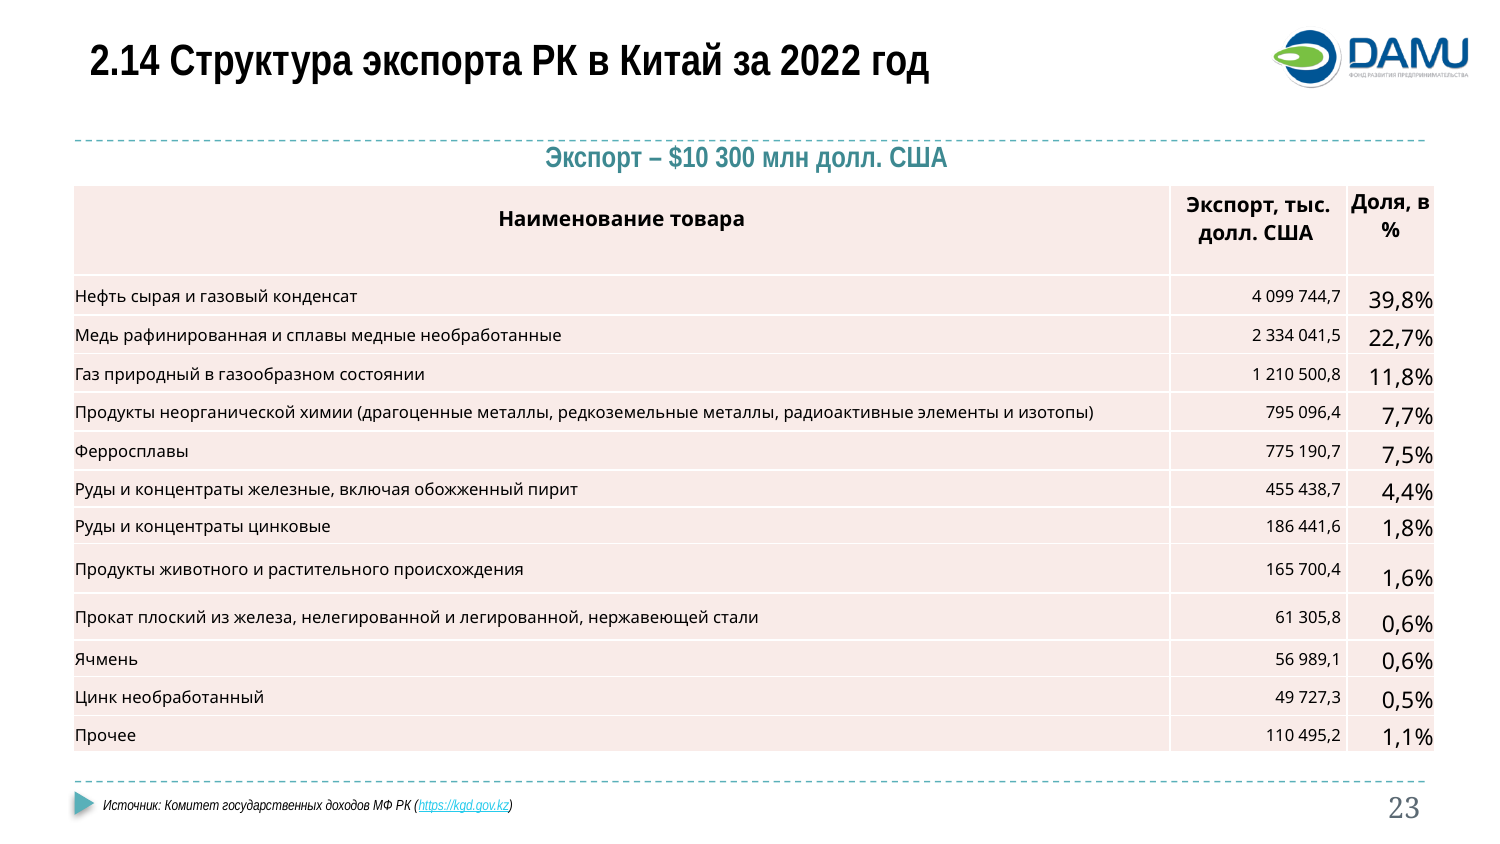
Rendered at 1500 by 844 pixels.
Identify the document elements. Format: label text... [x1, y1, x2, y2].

table_cell Продукты животного и растительного происхождения [74, 544, 1169, 592]
table_cell Цинк необработанный [74, 677, 1169, 715]
table_cell 7,5% [1348, 432, 1434, 469]
table_cell Газ природный в газообразном состоянии [74, 354, 1169, 391]
table_cell 1,1% [1348, 716, 1434, 751]
table_header Экспорт, тыс. долл. США [1171, 186, 1346, 274]
title 2.14 Структура экспорта РК в Китай за 2022 год [75, 18, 1176, 92]
table_cell 39,8% [1348, 276, 1434, 314]
table_cell 49 727,3 [1171, 677, 1346, 715]
table_cell 22,7% [1348, 316, 1434, 353]
table_cell 2 334 041,5 [1171, 316, 1346, 353]
table_cell Продукты неорганической химии (драгоценные металлы, редкоземельные металлы, радиоактивные элементы и изотопы) [74, 393, 1169, 430]
table_cell Медь рафинированная и сплавы медные необработанные [74, 316, 1169, 353]
table_cell 56 989,1 [1171, 641, 1346, 676]
table_cell 1 210 500,8 [1171, 354, 1346, 391]
table_cell 4 099 744,7 [1171, 276, 1346, 314]
table_cell 61 305,8 [1171, 594, 1346, 639]
table_cell 7,7% [1348, 393, 1434, 430]
table_cell 11,8% [1348, 354, 1434, 391]
table_cell 795 096,4 [1171, 393, 1346, 430]
table_cell 4,4% [1348, 471, 1434, 506]
table_cell 0,5% [1348, 677, 1434, 715]
table_cell 110 495,2 [1171, 716, 1346, 751]
table_cell Нефть сырая и газовый конденсат [74, 276, 1169, 314]
slide_number 23 [1357, 782, 1436, 827]
text_box Экспорт – $10 300 млн долл. США [64, 138, 1436, 174]
table_cell 1,8% [1348, 508, 1434, 543]
table_cell 0,6% [1348, 641, 1434, 676]
table_header Наименование товара [74, 186, 1169, 274]
picture [1269, 25, 1471, 89]
table_cell Ячмень [74, 641, 1169, 676]
table_cell Прочее [74, 716, 1169, 751]
table_header Доля, в % [1348, 186, 1434, 274]
table_cell 1,6% [1348, 544, 1434, 592]
table_cell Ферросплавы [74, 432, 1169, 469]
table_cell 165 700,4 [1171, 544, 1346, 592]
table_cell 186 441,6 [1171, 508, 1346, 543]
table_cell 775 190,7 [1171, 432, 1346, 469]
table_cell 0,6% [1348, 594, 1434, 639]
table_cell 455 438,7 [1171, 471, 1346, 506]
text_box Источник: Комитет государственных доходов МФ РК (https://kgd.gov.kz) [88, 787, 1223, 821]
table_cell Руды и концентраты цинковые [74, 508, 1169, 543]
table_cell Прокат плоский из железа, нелегированной и легированной, нержавеющей стали [74, 594, 1169, 639]
table_cell Руды и концентраты железные, включая обожженный пирит [74, 471, 1169, 506]
